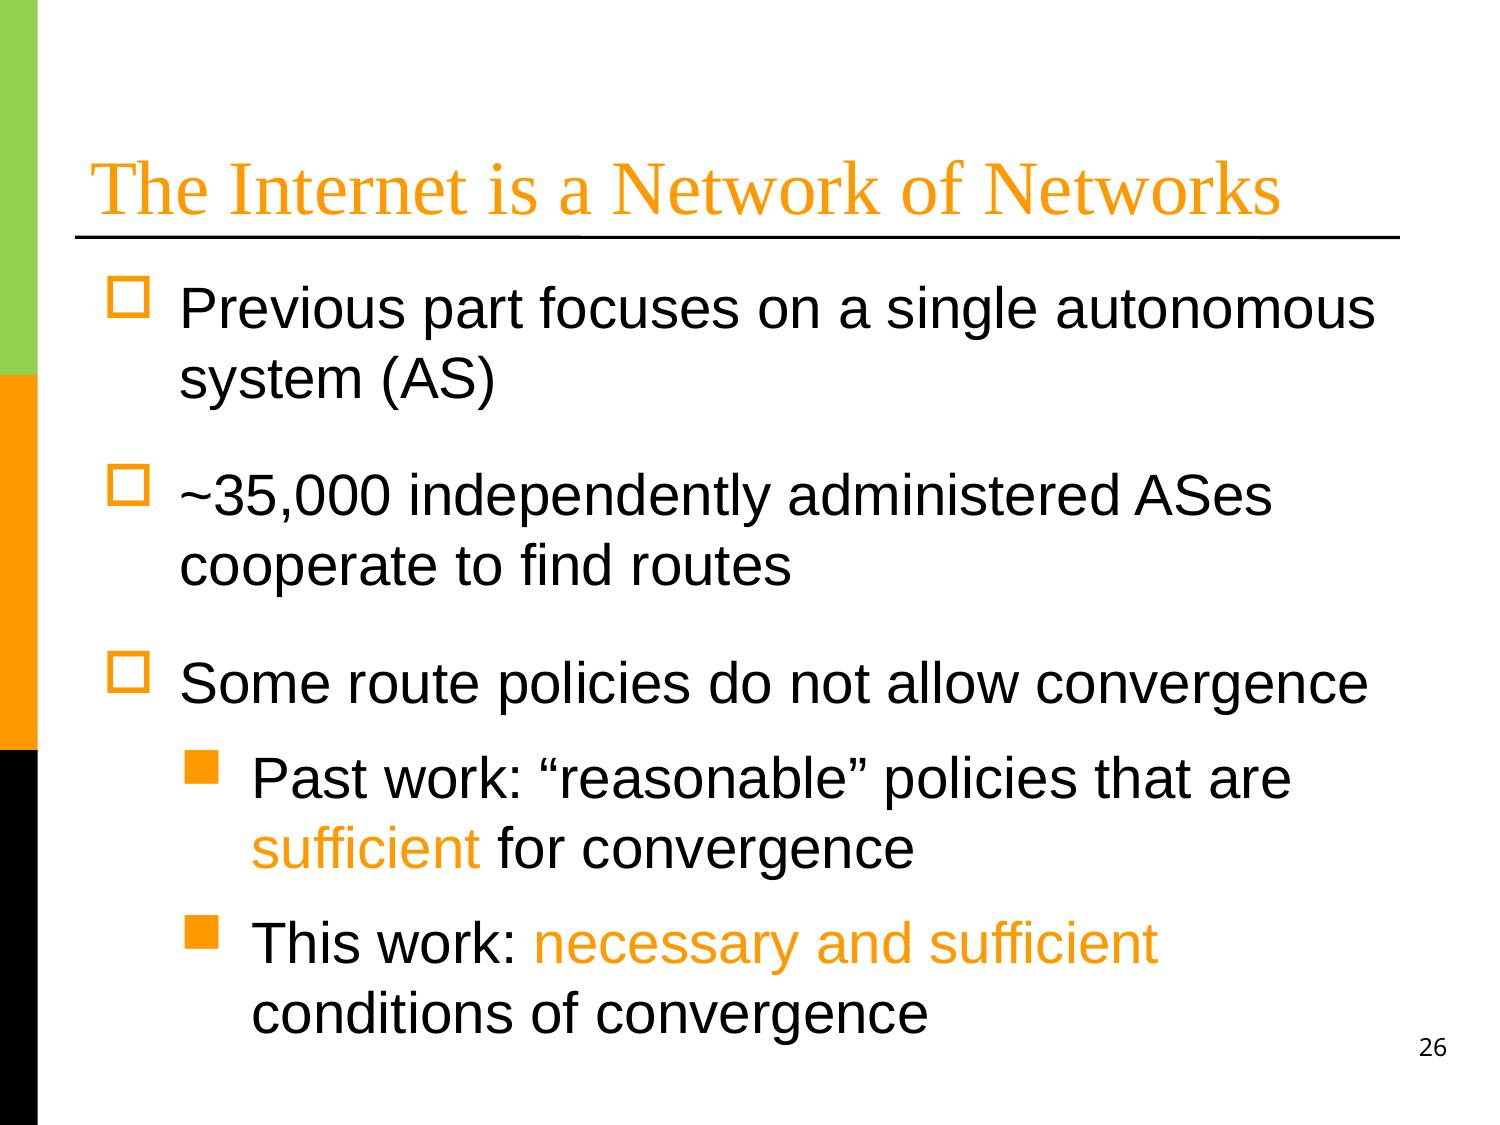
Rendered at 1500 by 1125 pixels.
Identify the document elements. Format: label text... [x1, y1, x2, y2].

slide_number 26 [1137, 1024, 1463, 1103]
text_box [0, 374, 38, 750]
text_box [0, 0, 38, 374]
text_box Some route policies do not allow convergence Past work: “reasonable” policies that are sufficient for convergence This work: necessary and sufficient conditions of convergence [87, 637, 1413, 1075]
text_box ~35,000 independently administered ASes cooperate to find routes [87, 449, 1445, 607]
text_box Previous part focuses on a single autonomous system (AS) [87, 262, 1445, 425]
title The Internet is a Network of Networks [74, 37, 1388, 236]
text_box [0, 750, 38, 1125]
